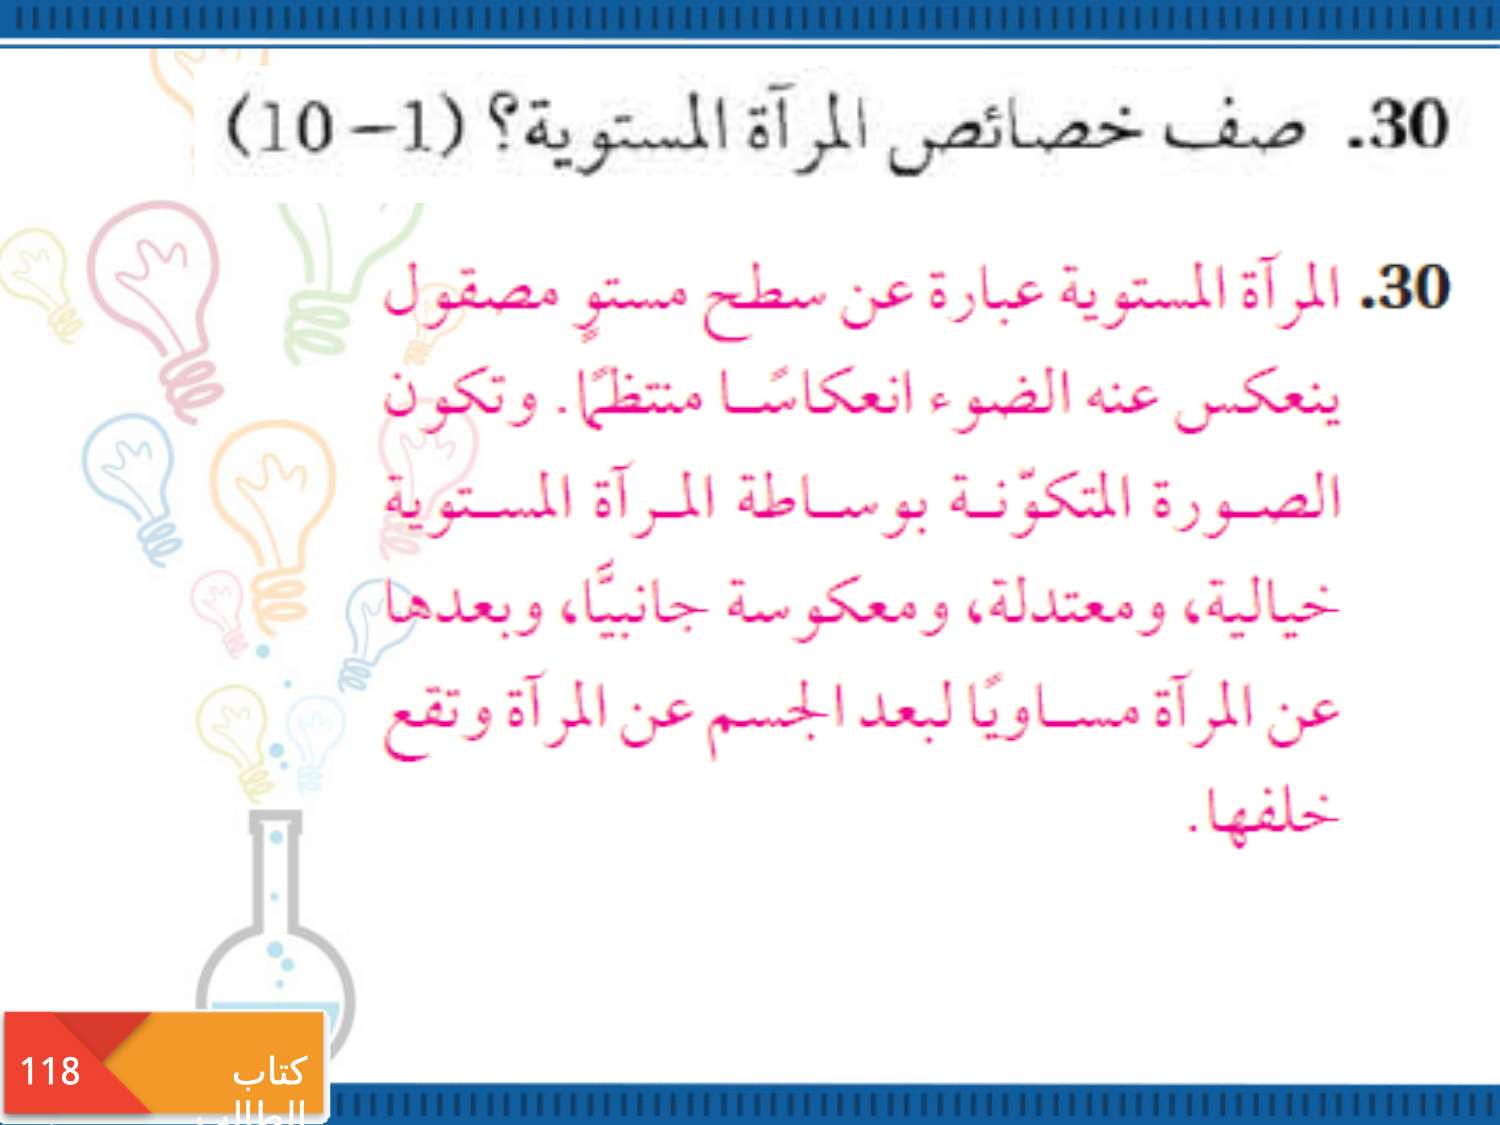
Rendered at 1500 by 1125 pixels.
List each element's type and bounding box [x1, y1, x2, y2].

text_box [0, 1005, 336, 1125]
picture [0, 0, 1500, 1125]
